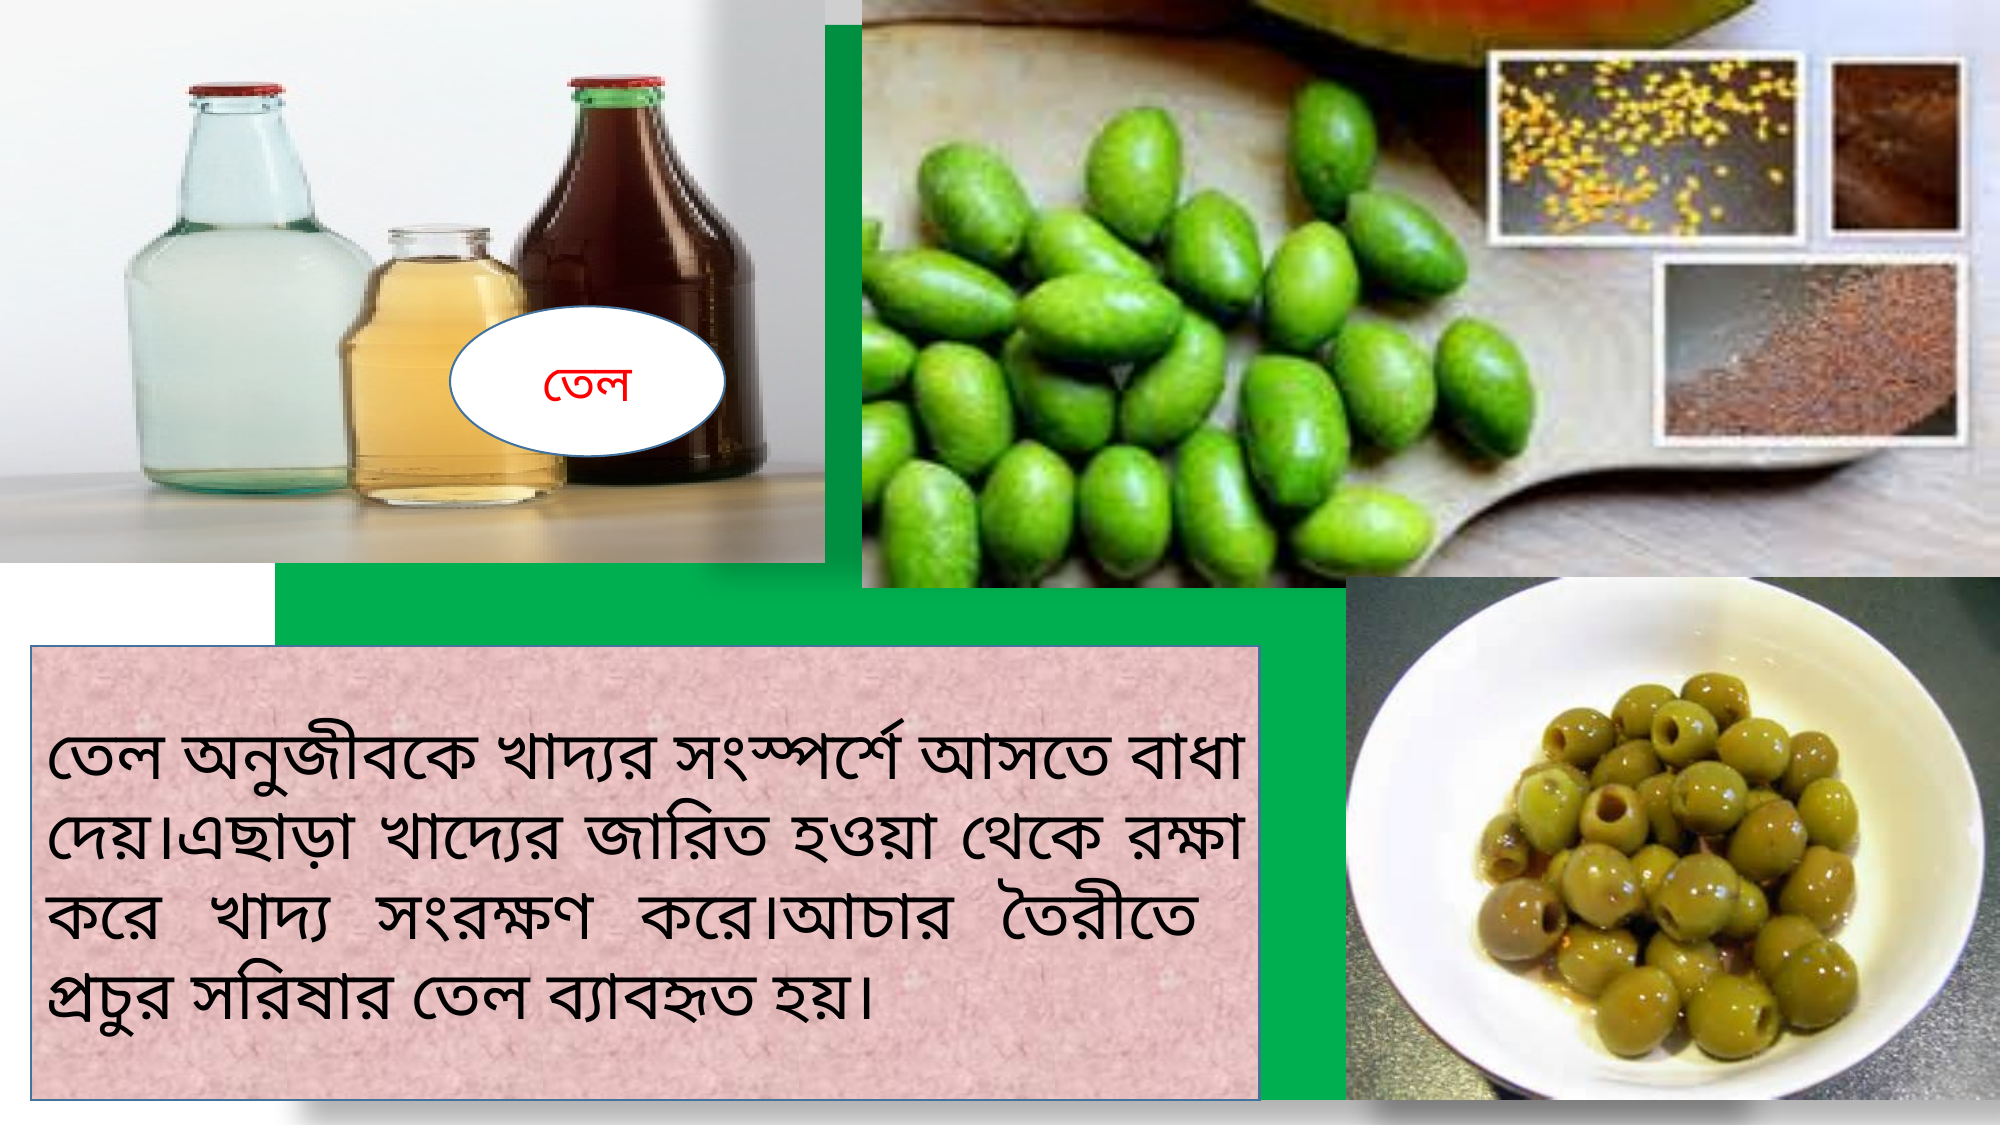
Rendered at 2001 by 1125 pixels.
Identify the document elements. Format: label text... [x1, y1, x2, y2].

picture [0, 0, 825, 563]
picture [862, 0, 2000, 1100]
text_box [274, 563, 1355, 1101]
text_box তেল অনুজীবকে খাদ্যর সংস্পর্শে আসতে বাধা দেয়।এছাড়া খাদ্যের জারিত হওয়া থেকে রক্ষা করে খাদ্য সংরক্ষণ করে।আচার তৈরীতে প্রচুর সরিষার তেল ব্যাবহৃত হয়। [30, 645, 1261, 1101]
